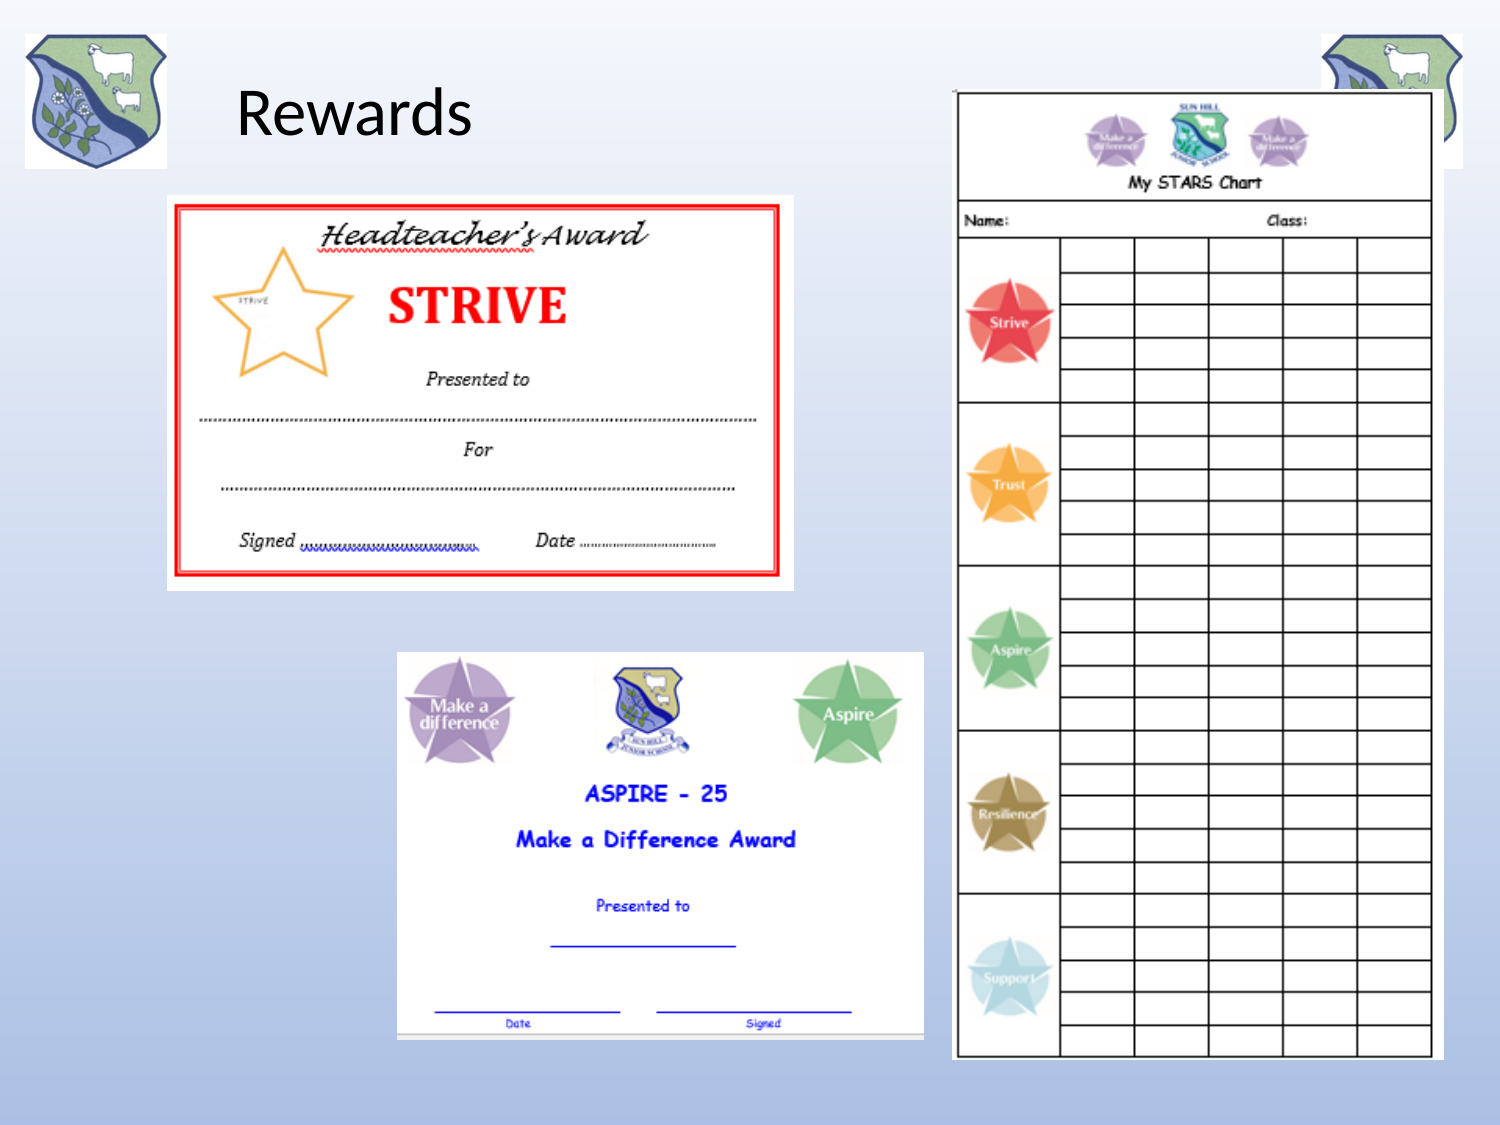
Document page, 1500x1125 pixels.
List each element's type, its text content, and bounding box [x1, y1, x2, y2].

picture [167, 195, 794, 591]
picture [25, 34, 167, 169]
picture [952, 34, 1463, 1060]
picture [397, 652, 924, 1040]
title Rewards [221, 4, 727, 195]
